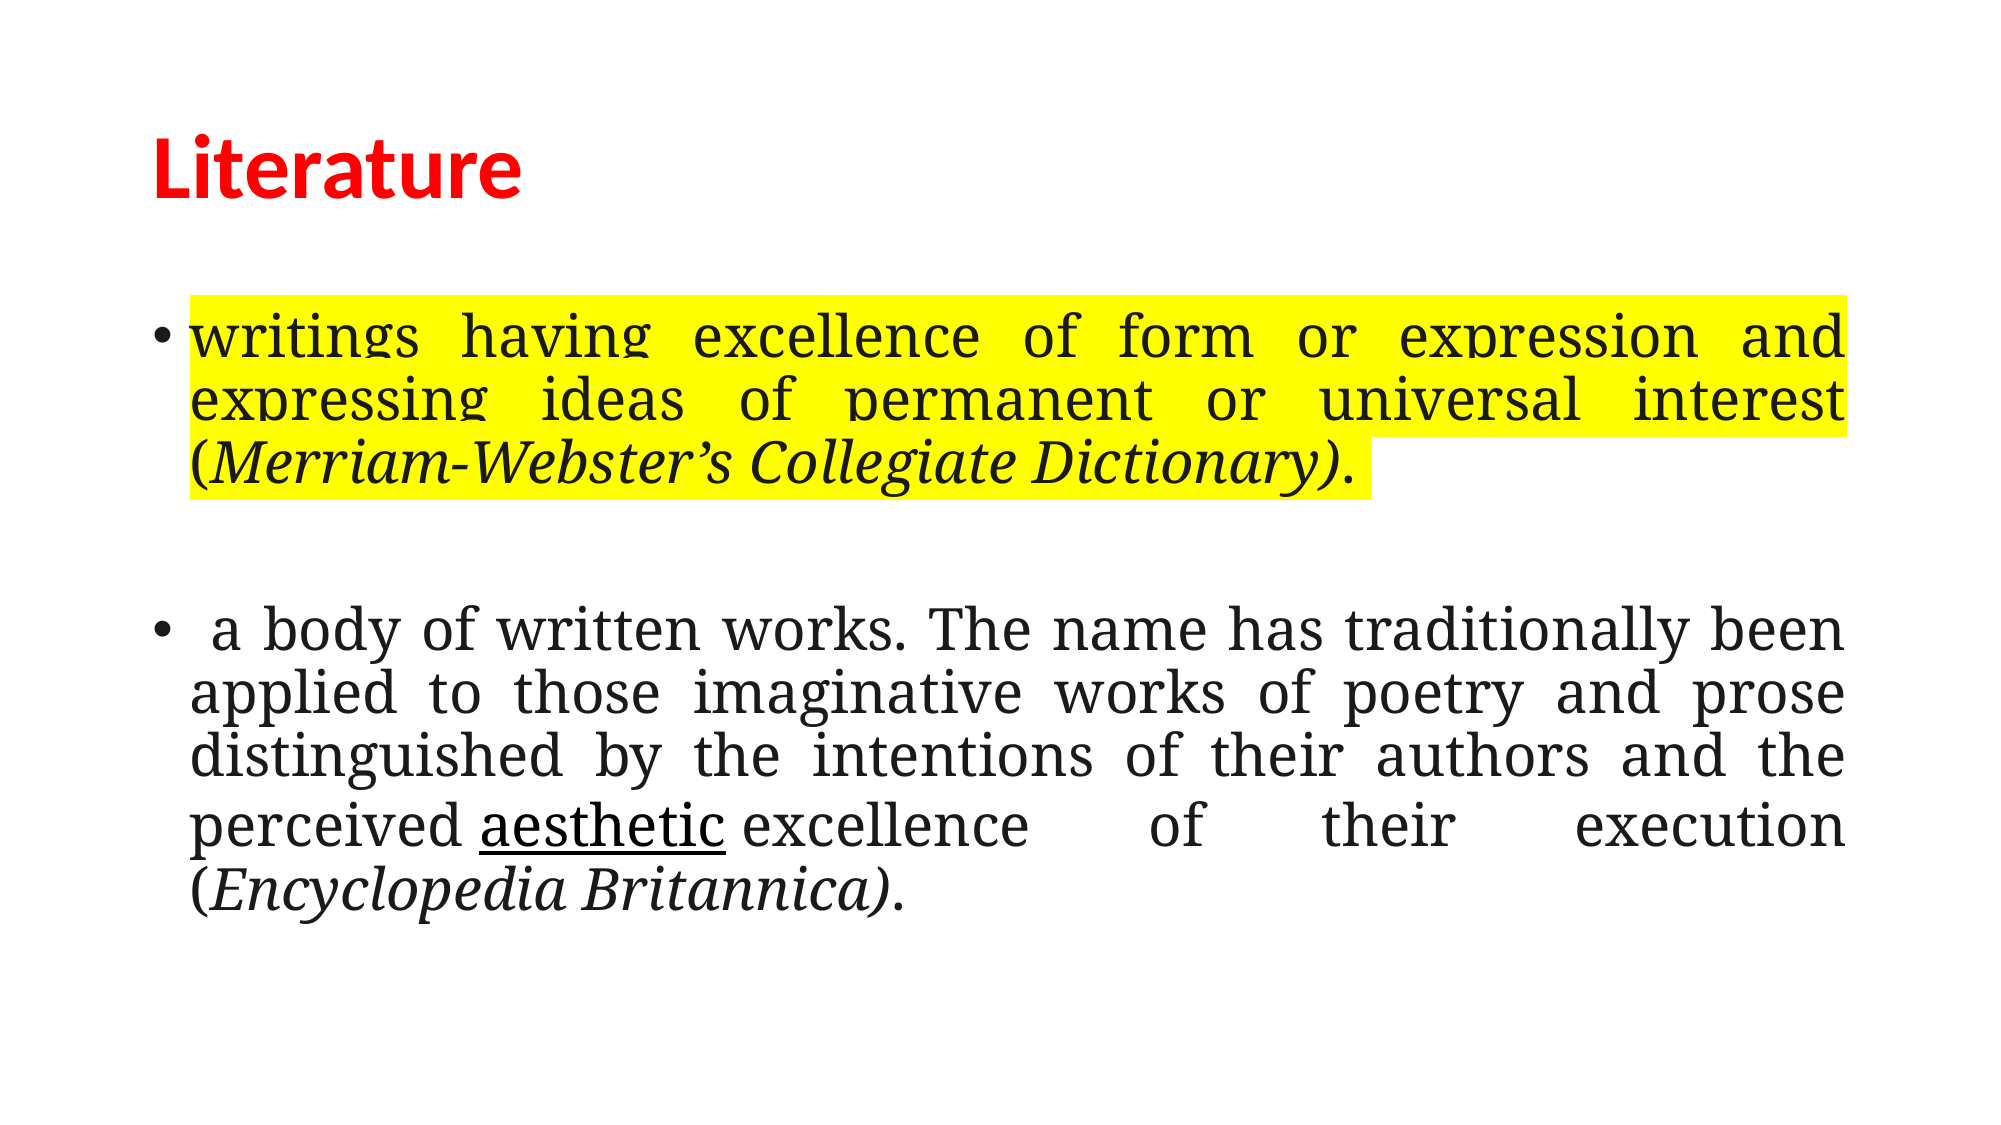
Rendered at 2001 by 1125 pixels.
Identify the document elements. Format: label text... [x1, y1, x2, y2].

title Literature [137, 59, 1863, 278]
list writings having excellence of form or expression and expressing ideas of permanent or universal interest (Merriam-Webster’s Collegiate Dictionary). a body of written works. The name has traditionally been applied to those imaginative works of poetry and prose distinguished by the intentions of their authors and the perceived aesthetic excellence of their execution (Encyclopedia Britannica). [137, 299, 1863, 1014]
